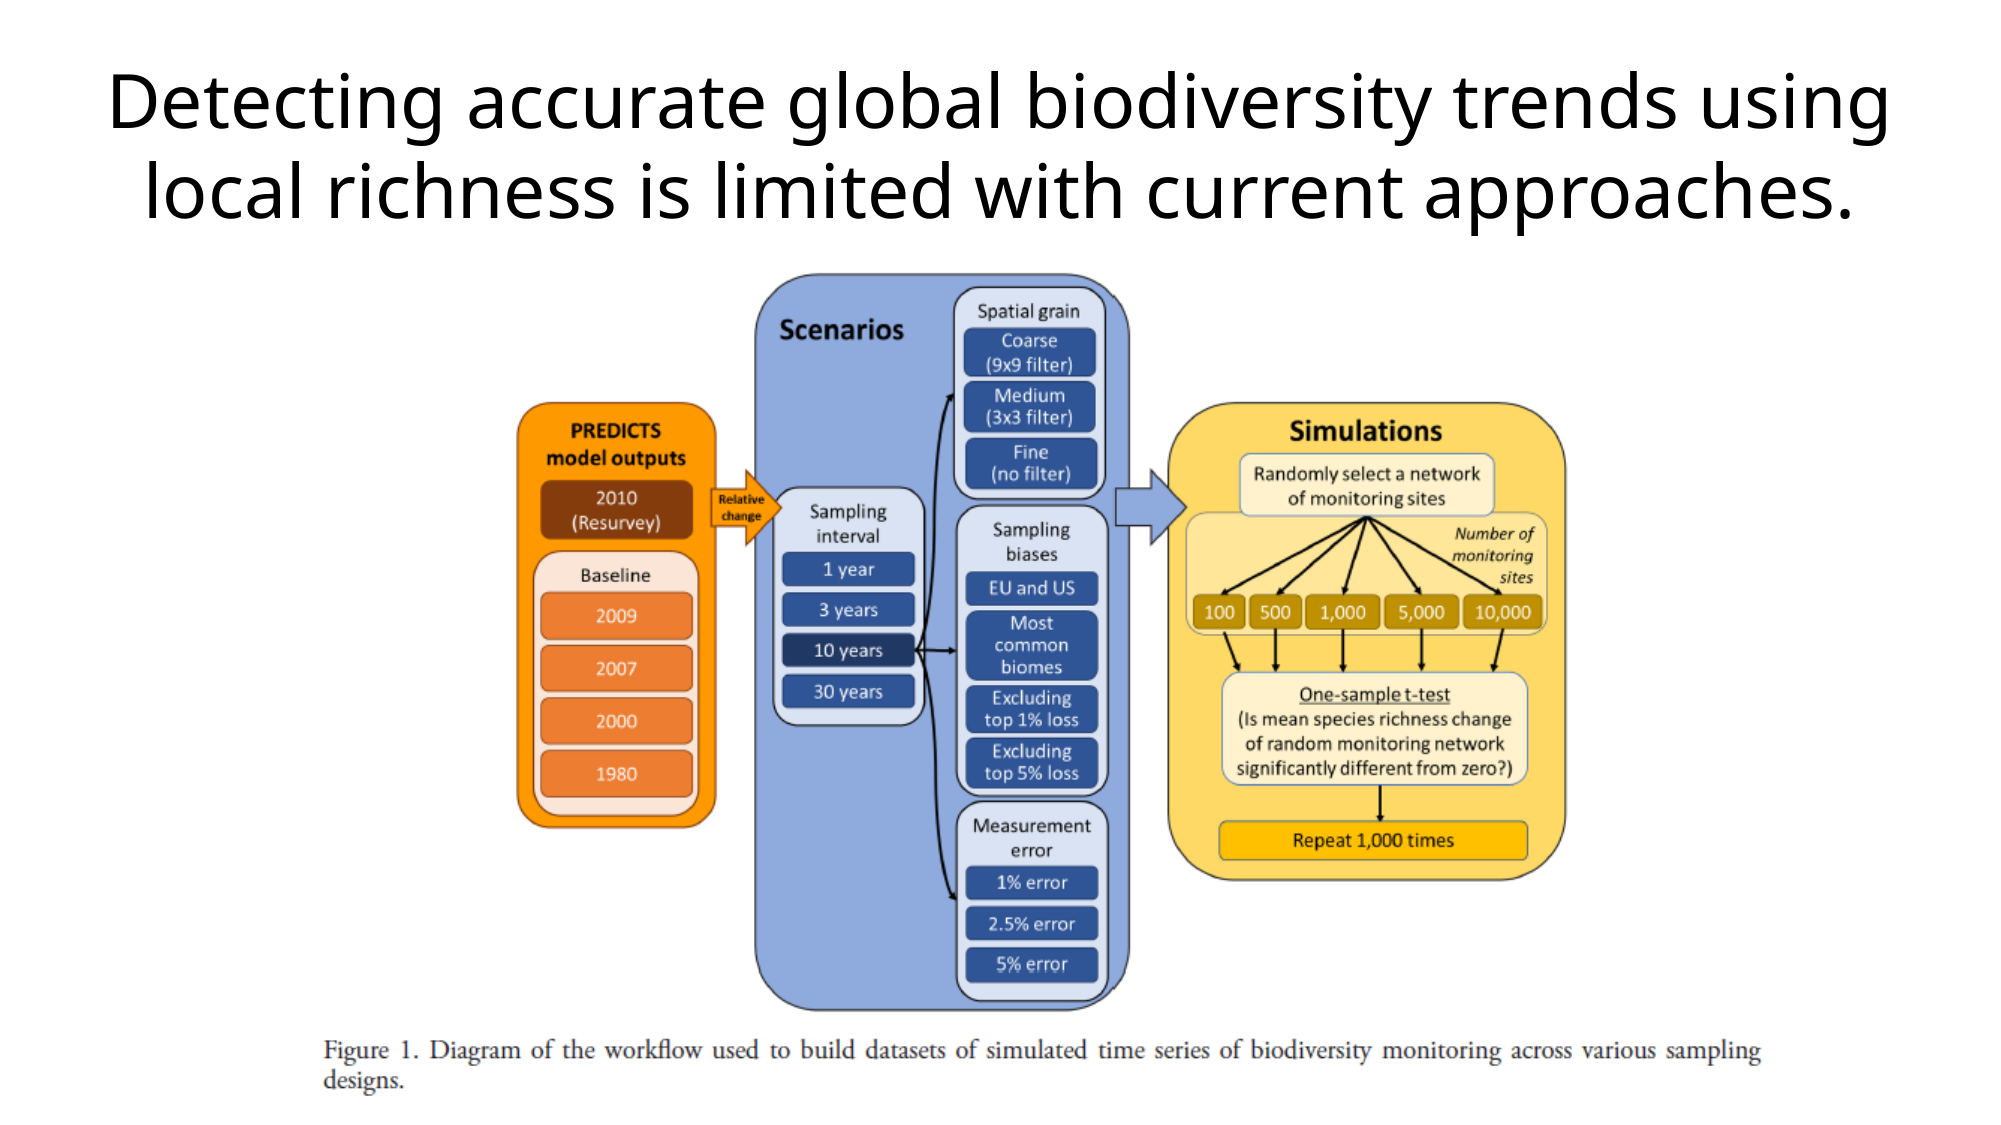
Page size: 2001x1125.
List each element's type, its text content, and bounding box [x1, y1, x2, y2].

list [262, 237, 1826, 1114]
title Detecting accurate global biodiversity trends using local richness is limited with current approaches. [12, 50, 1988, 238]
